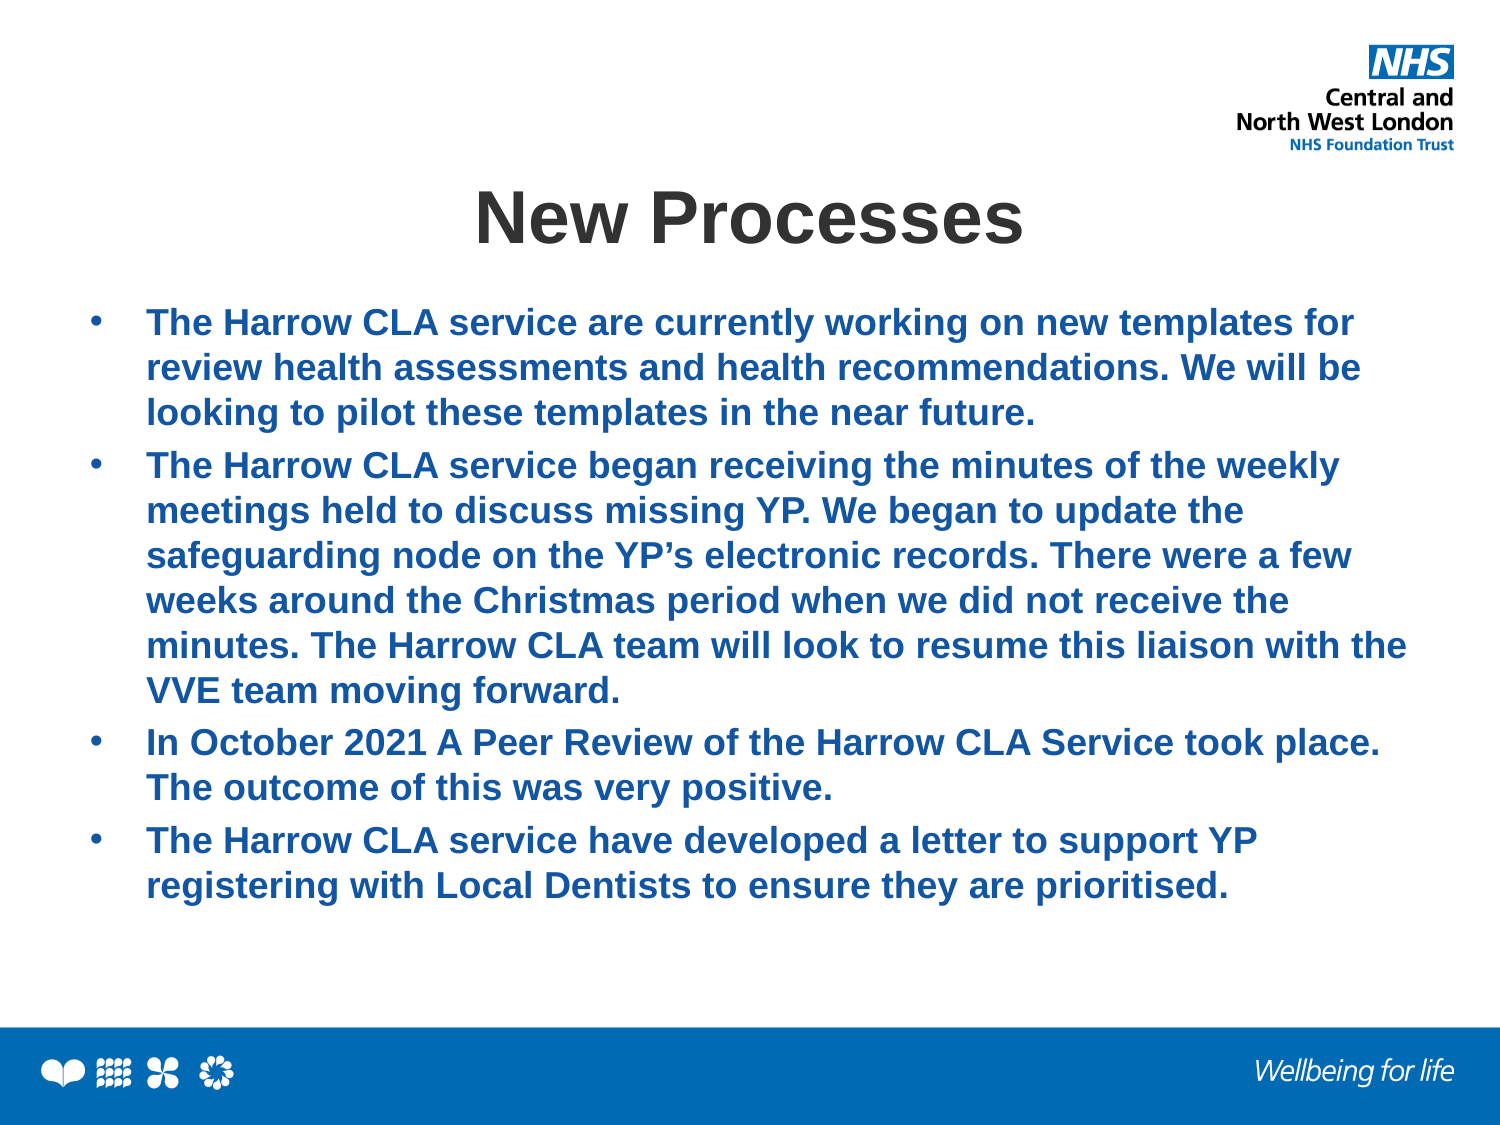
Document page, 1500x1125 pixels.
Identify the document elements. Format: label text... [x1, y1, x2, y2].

title New Processes [75, 160, 1425, 268]
list The Harrow CLA service are currently working on new templates for review health assessments and health recommendations. We will be looking to pilot these templates in the near future. The Harrow CLA service began receiving the minutes of the weekly meetings held to discuss missing YP. We began to update the safeguarding node on the YP’s electronic records. There were a few weeks around the Christmas period when we did not receive the minutes. The Harrow CLA team will look to resume this liaison with the VVE team moving forward. In October 2021 A Peer Review of the Harrow CLA Service took place. The outcome of this was very positive. The Harrow CLA service have developed a letter to support YP registering with Local Dentists to ensure they are prioritised. [75, 290, 1425, 1125]
picture [0, 0, 1500, 1125]
